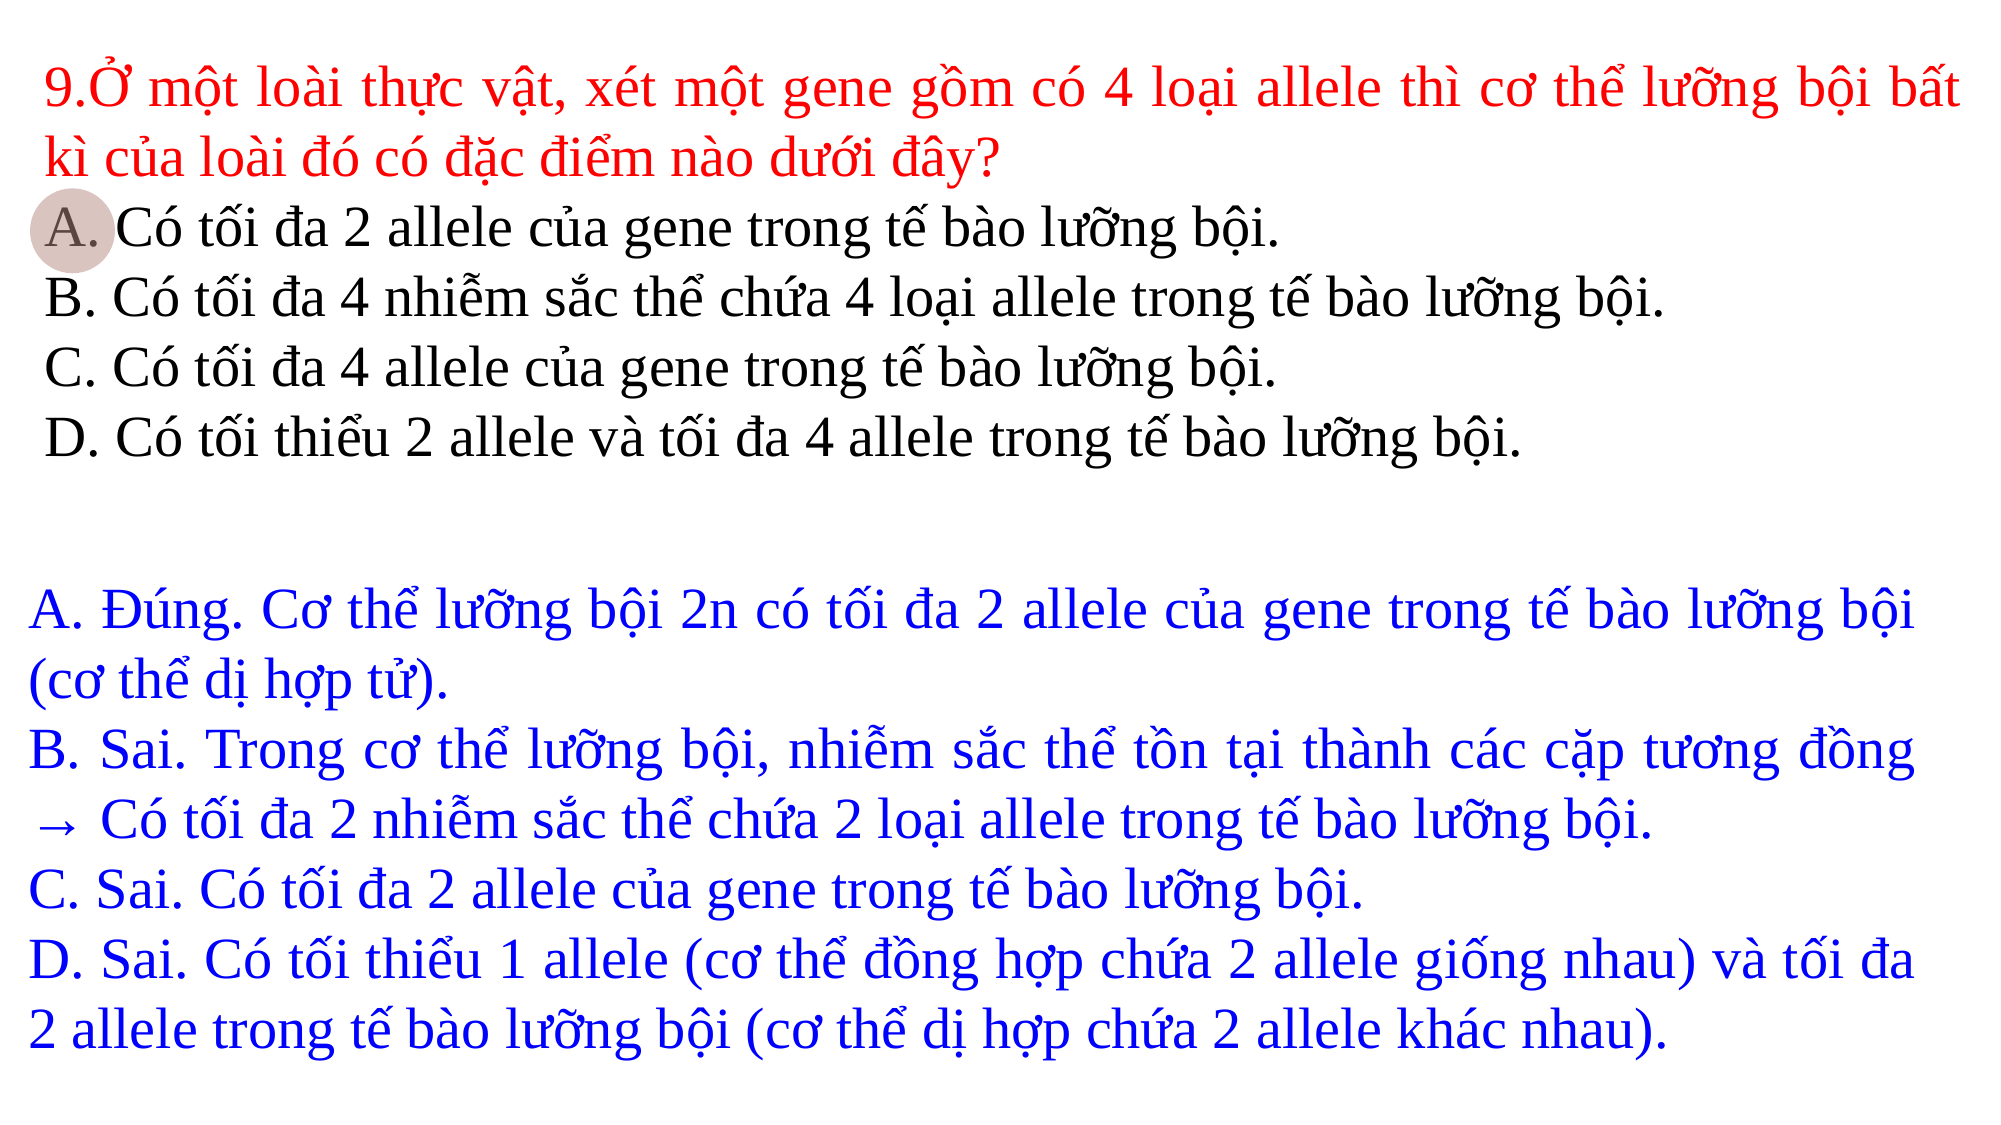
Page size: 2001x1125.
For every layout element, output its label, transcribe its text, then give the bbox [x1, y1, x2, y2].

text_box [30, 188, 115, 274]
text_box A. Đúng. Cơ thể lưỡng bội 2n có tối đa 2 allele của gene trong tế bào lưỡng bội (cơ thể dị hợp tử). B. Sai. Trong cơ thể lưỡng bội, nhiễm sắc thể tồn tại thành các cặp tương đồng → Có tối đa 2 nhiễm sắc thể chứa 2 loại allele trong tế bào lưỡng bội. C. Sai. Có tối đa 2 allele của gene trong tế bào lưỡng bội. D. Sai. Có tối thiểu 1 allele (cơ thể đồng hợp chứa 2 allele giống nhau) và tối đa 2 allele trong tế bào lưỡng bội (cơ thể dị hợp chứa 2 allele khác nhau). [13, 562, 1932, 1068]
text_box 9.Ở một loài thực vật, xét một gene gồm có 4 loại allele thì cơ thể lưỡng bội bất kì của loài đó có đặc điểm nào dưới đây? A. Có tối đa 2 allele của gene trong tế bào lưỡng bội. B. Có tối đa 4 nhiễm sắc thể chứa 4 loại allele trong tế bào lưỡng bội. C. Có tối đa 4 allele của gene trong tế bào lưỡng bội. D. Có tối thiểu 2 allele và tối đa 4 allele trong tế bào lưỡng bội. [29, 40, 1977, 475]
